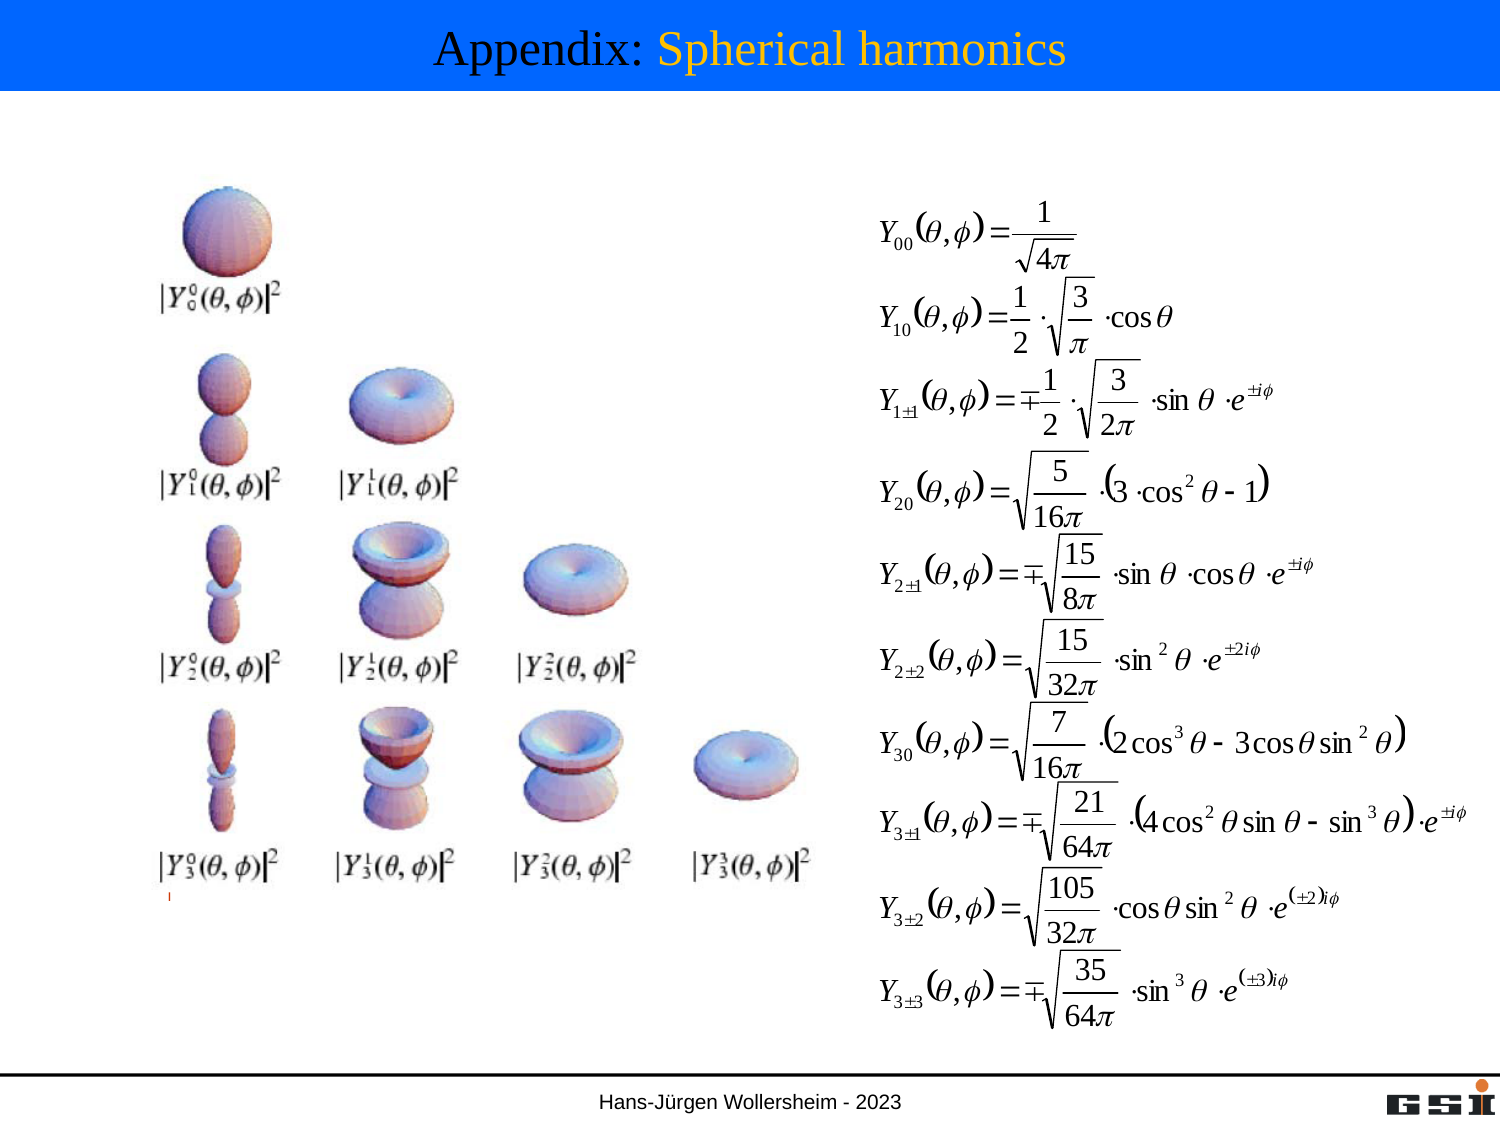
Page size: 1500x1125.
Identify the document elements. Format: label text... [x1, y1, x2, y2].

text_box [874, 693, 1405, 773]
picture [1387, 1079, 1495, 1115]
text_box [874, 773, 1471, 866]
title Appendix: Spherical harmonics [0, 0, 1500, 91]
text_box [874, 941, 1293, 1034]
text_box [874, 450, 1270, 525]
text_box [874, 351, 1277, 444]
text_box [874, 525, 1319, 618]
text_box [137, 174, 816, 901]
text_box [874, 611, 1264, 693]
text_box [874, 859, 1343, 952]
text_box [874, 191, 1081, 268]
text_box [874, 268, 1178, 351]
